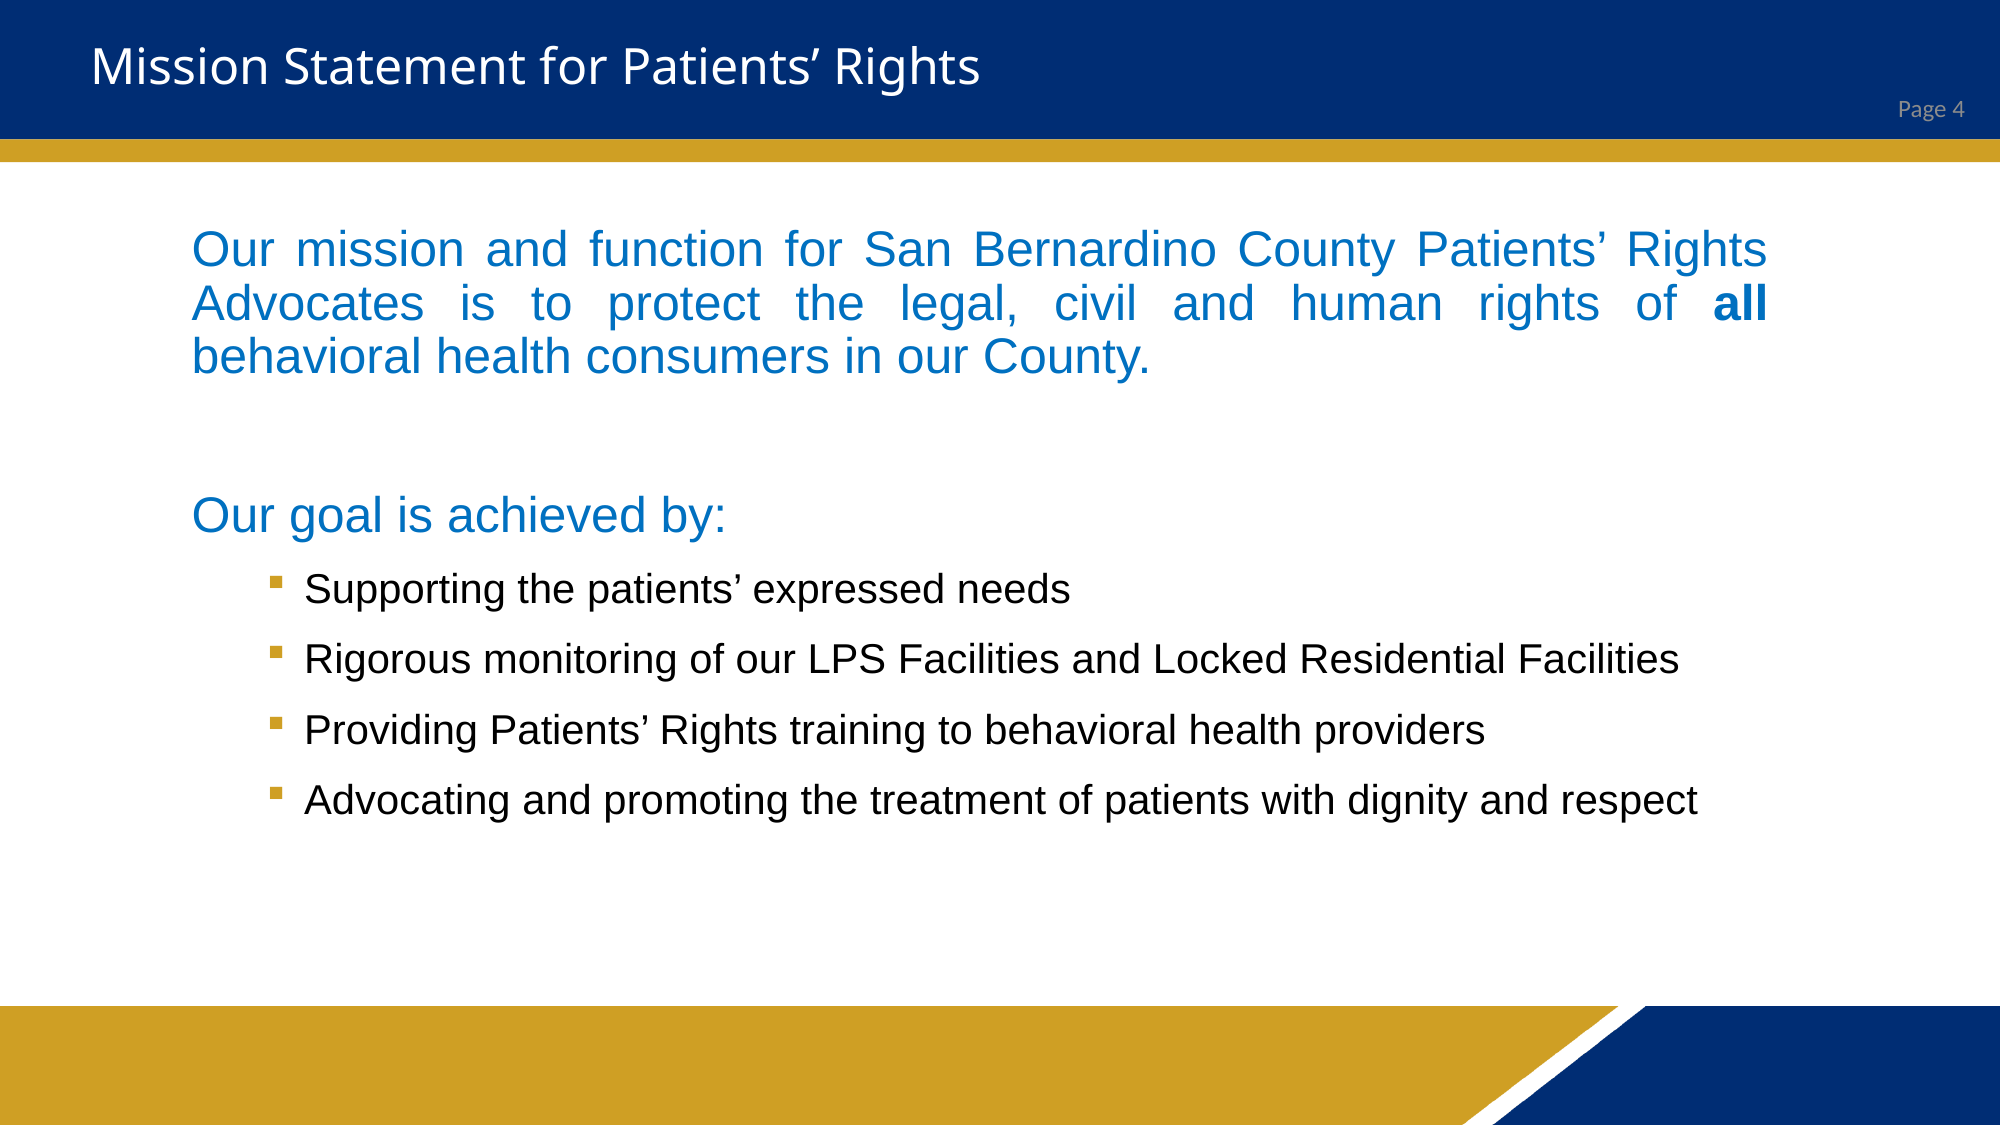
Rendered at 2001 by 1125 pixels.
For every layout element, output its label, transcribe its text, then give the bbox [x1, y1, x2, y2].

list Our mission and function for San Bernardino County Patients’ Rights Advocates is to protect the legal, civil and human rights of all behavioral health consumers in our County. Our goal is achieved by: Supporting the patients’ expressed needs Rigorous monitoring of our LPS Facilities and Locked Residential Facilities Providing Patients’ Rights training to behavioral health providers Advocating and promoting the treatment of patients with dignity and respect [176, 215, 1784, 935]
title Mission Statement for Patients’ Rights [75, 0, 1925, 163]
picture [0, 1006, 2000, 1125]
